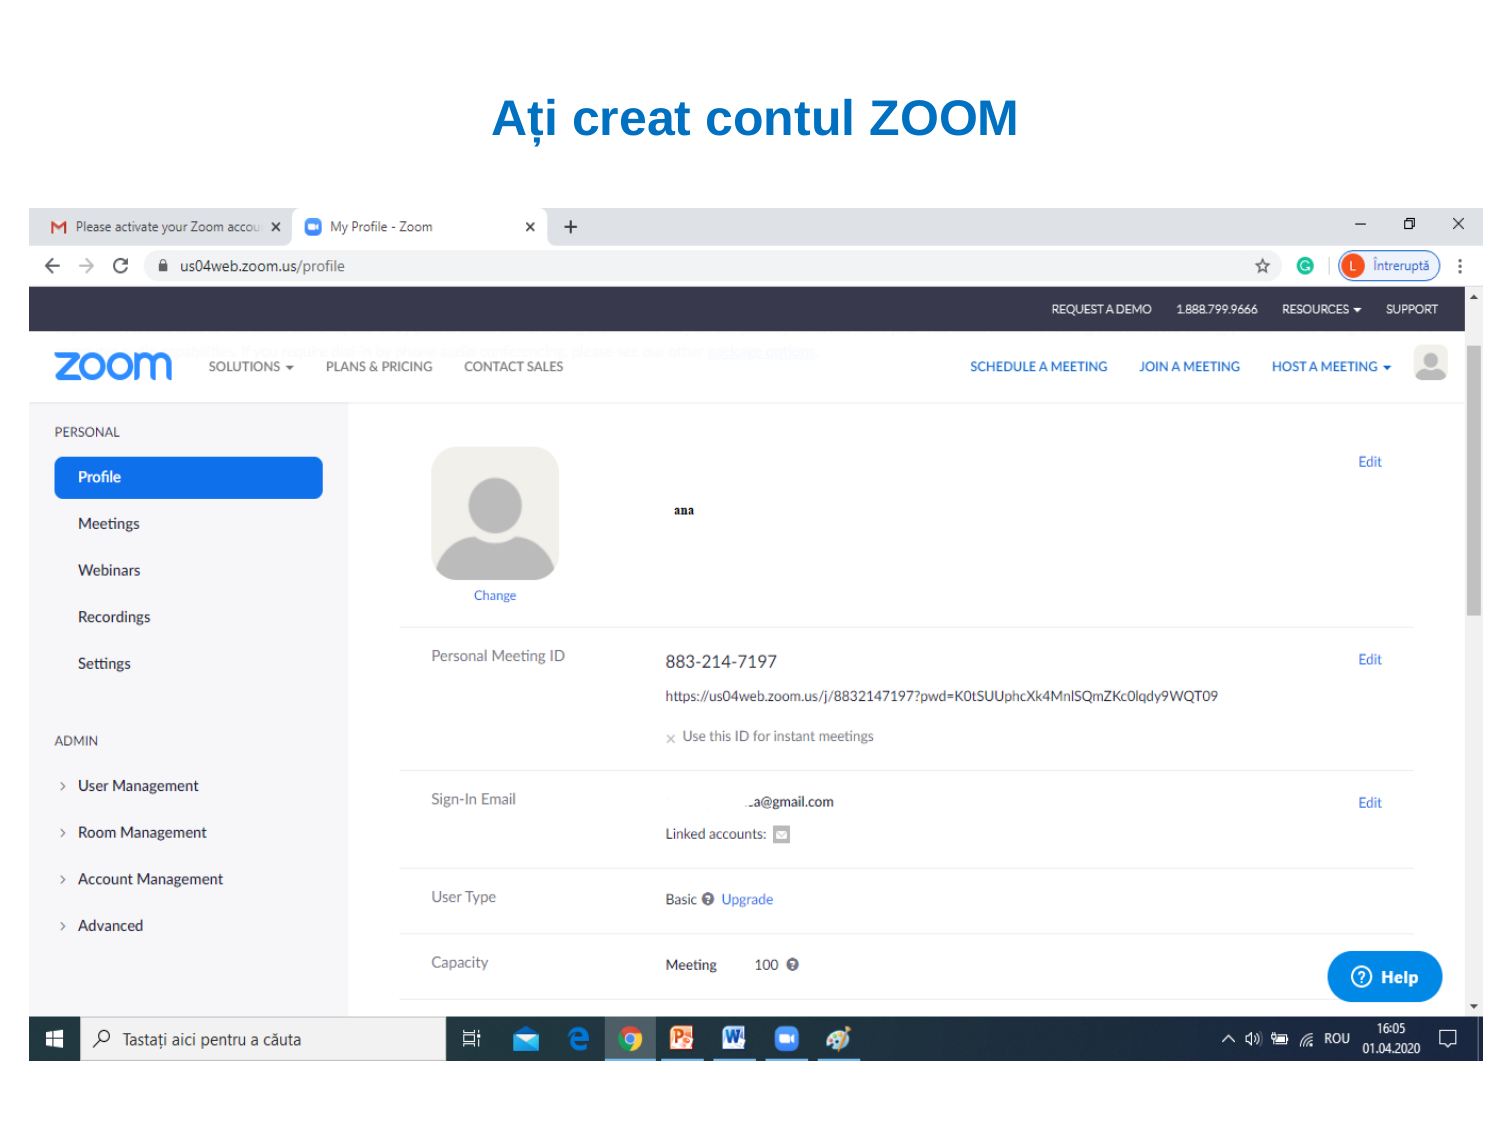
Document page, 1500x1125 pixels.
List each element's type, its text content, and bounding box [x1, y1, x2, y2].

picture [29, 207, 1483, 1061]
text_box Ați creat contul ZOOM [476, 77, 1035, 153]
